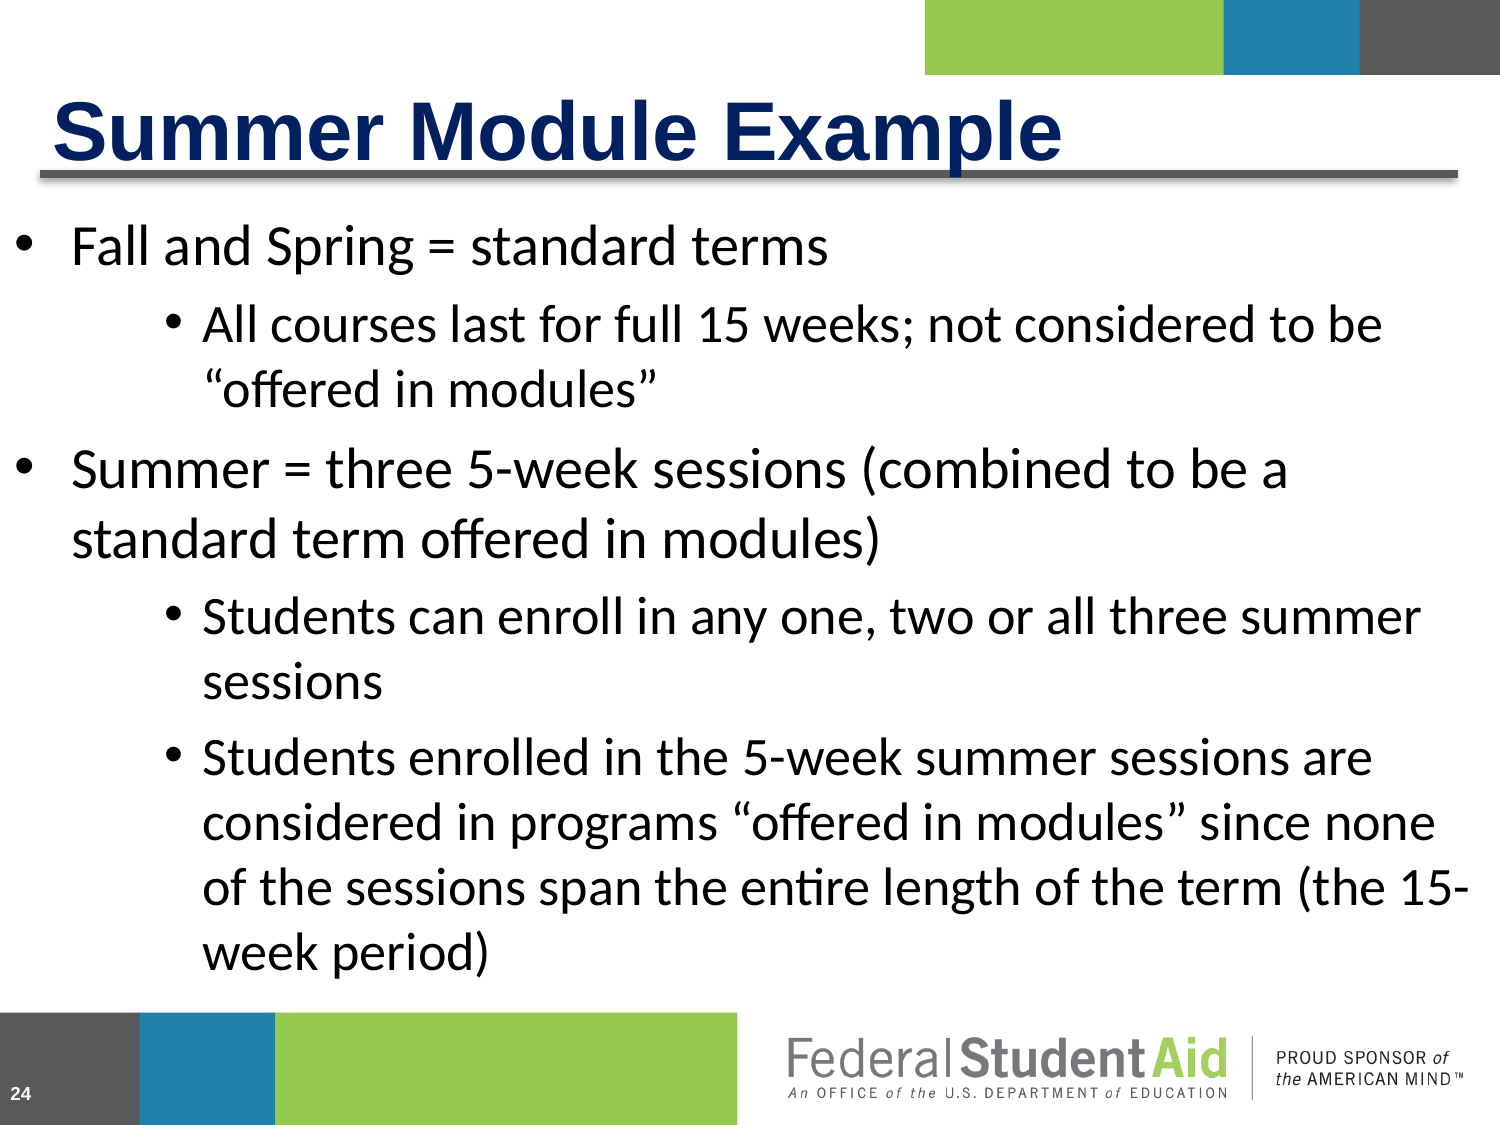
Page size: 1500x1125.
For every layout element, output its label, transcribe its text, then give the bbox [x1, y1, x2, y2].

title Summer Module Example [37, 70, 1441, 177]
slide_number 24 [0, 1063, 346, 1123]
picture [788, 1063, 1463, 1100]
list Fall and Spring = standard terms All courses last for full 15 weeks; not considered to be “offered in modules” Summer = three 5-week sessions (combined to be a standard term offered in modules) Students can enroll in any one, two or all three summer sessions Students enrolled in the 5-week summer sessions are considered in programs “offered in modules” since none of the sessions span the entire length of the term (the 15-week period) [0, 200, 1500, 1063]
